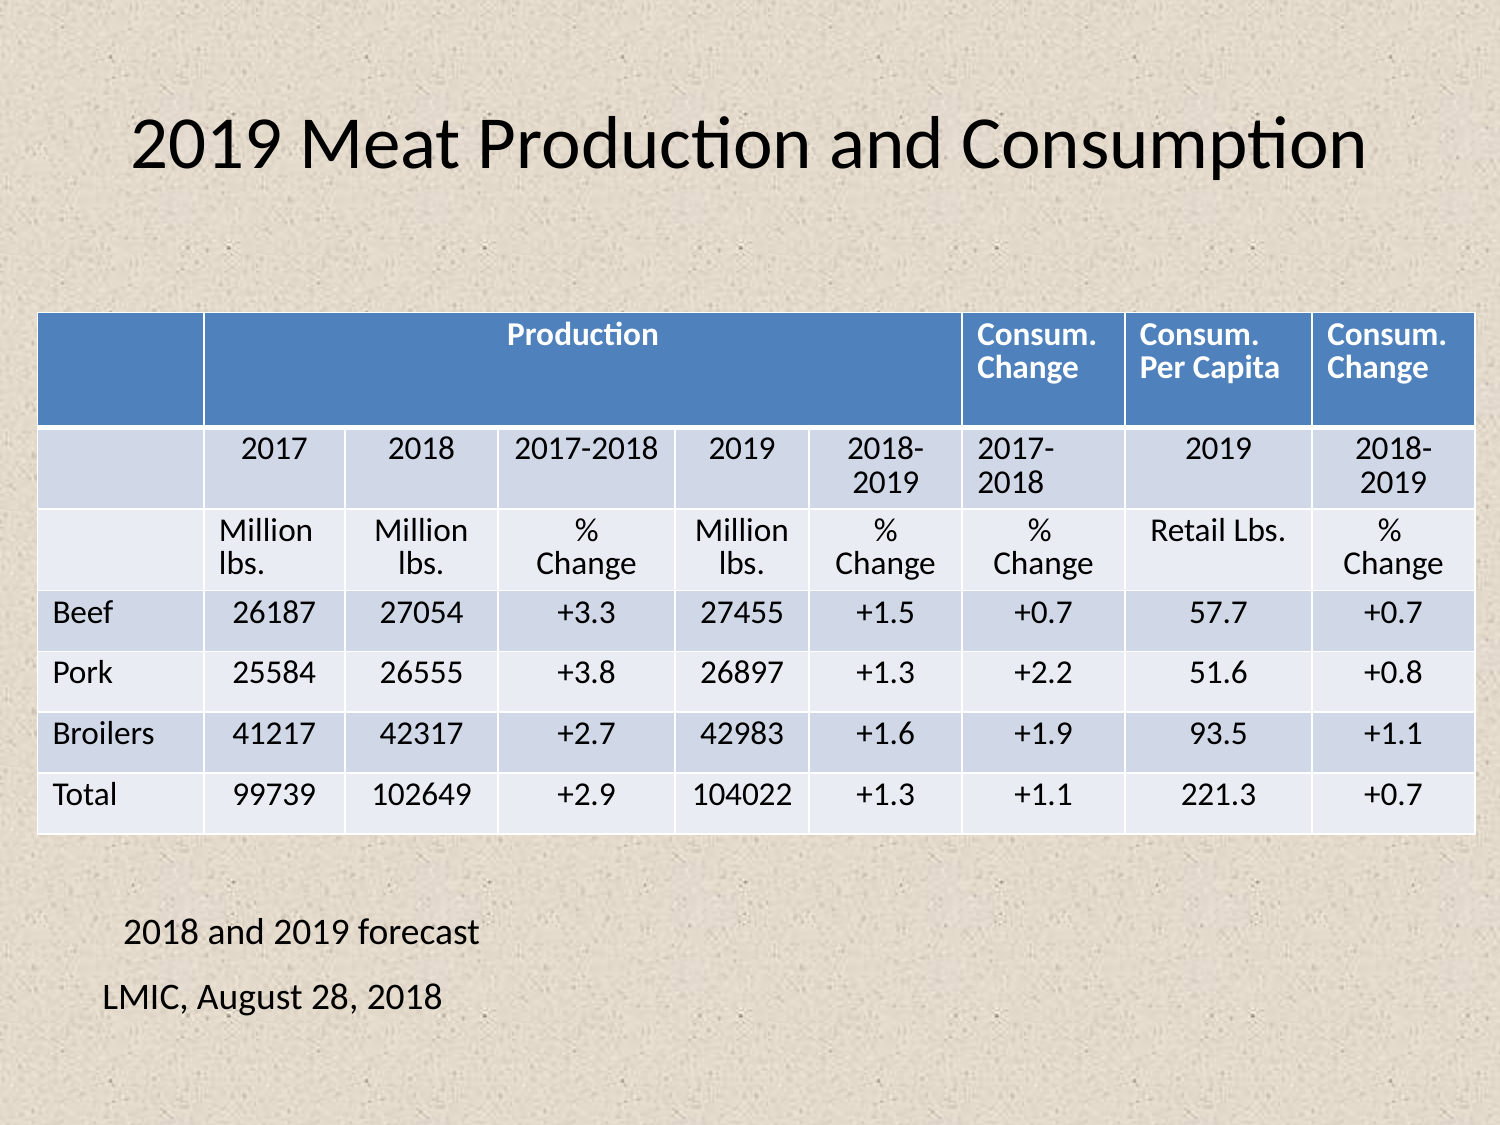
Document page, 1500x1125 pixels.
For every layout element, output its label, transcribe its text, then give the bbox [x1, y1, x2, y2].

table_cell +1.1 [1313, 713, 1474, 772]
table_cell 2017-2018 [499, 430, 674, 508]
table_cell +1.1 [963, 774, 1124, 833]
table_cell % Change [1313, 510, 1474, 590]
table_cell 42317 [346, 713, 497, 772]
table_cell Pork [38, 652, 203, 711]
table_cell 51.6 [1126, 652, 1311, 711]
table_cell +0.7 [1313, 591, 1474, 651]
table_cell [38, 430, 203, 508]
table_cell +2.9 [499, 774, 674, 833]
table_header Consum. Change [1313, 313, 1474, 425]
table_header [38, 313, 203, 425]
text_box 2018 and 2019 forecast [99, 899, 638, 960]
table_cell 2017 [205, 430, 344, 508]
table_cell % Change [810, 510, 961, 590]
table_cell 41217 [205, 713, 344, 772]
table_cell Total [38, 774, 203, 833]
table_cell 2018-2019 [1313, 430, 1474, 508]
table_header Production [205, 313, 961, 425]
table_cell 26555 [346, 652, 497, 711]
table_cell 25584 [205, 652, 344, 711]
table_cell +1.5 [810, 591, 961, 651]
table_cell 104022 [676, 774, 808, 833]
table_cell 102649 [346, 774, 497, 833]
table_cell Million lbs. [205, 510, 344, 590]
table_cell +1.9 [963, 713, 1124, 772]
table_cell +0.8 [1313, 652, 1474, 711]
table_cell +3.8 [499, 652, 674, 711]
table_cell 99739 [205, 774, 344, 833]
table_cell Broilers [38, 713, 203, 772]
table_cell +3.3 [499, 591, 674, 651]
table_cell +2.7 [499, 713, 674, 772]
table_cell Beef [38, 591, 203, 651]
table_cell +1.3 [810, 652, 961, 711]
table_cell 93.5 [1126, 713, 1311, 772]
table_cell 2018 [346, 430, 497, 508]
table_cell 221.3 [1126, 774, 1311, 833]
table_cell [38, 510, 203, 590]
table_cell 2019 [676, 430, 808, 508]
table_cell Retail Lbs. [1126, 510, 1311, 590]
table_cell +1.3 [810, 774, 961, 833]
table_cell 26897 [676, 652, 808, 711]
table_cell +1.6 [810, 713, 961, 772]
table_cell % Change [963, 510, 1124, 590]
table_header Consum. Per Capita [1126, 313, 1311, 425]
table_cell 26187 [205, 591, 344, 651]
table_cell 2018- 2019 [810, 430, 961, 508]
table_cell % Change [499, 510, 674, 590]
table_cell 57.7 [1126, 591, 1311, 651]
title 2019 Meat Production and Consumption [75, 45, 1425, 233]
table_header Consum. Change [963, 313, 1124, 425]
table_cell 27054 [346, 591, 497, 651]
table_cell 2017-2018 [963, 430, 1124, 508]
table_cell 42983 [676, 713, 808, 772]
table_cell +2.2 [963, 652, 1124, 711]
table_cell +0.7 [963, 591, 1124, 651]
table_cell 27455 [676, 591, 808, 651]
text_box LMIC, August 28, 2018 [87, 964, 550, 1025]
table_cell +0.7 [1313, 774, 1474, 833]
table_cell Million lbs. [676, 510, 808, 590]
picture [0, 0, 1500, 1125]
table_cell 2019 [1126, 430, 1311, 508]
table_cell Million lbs. [346, 510, 497, 590]
